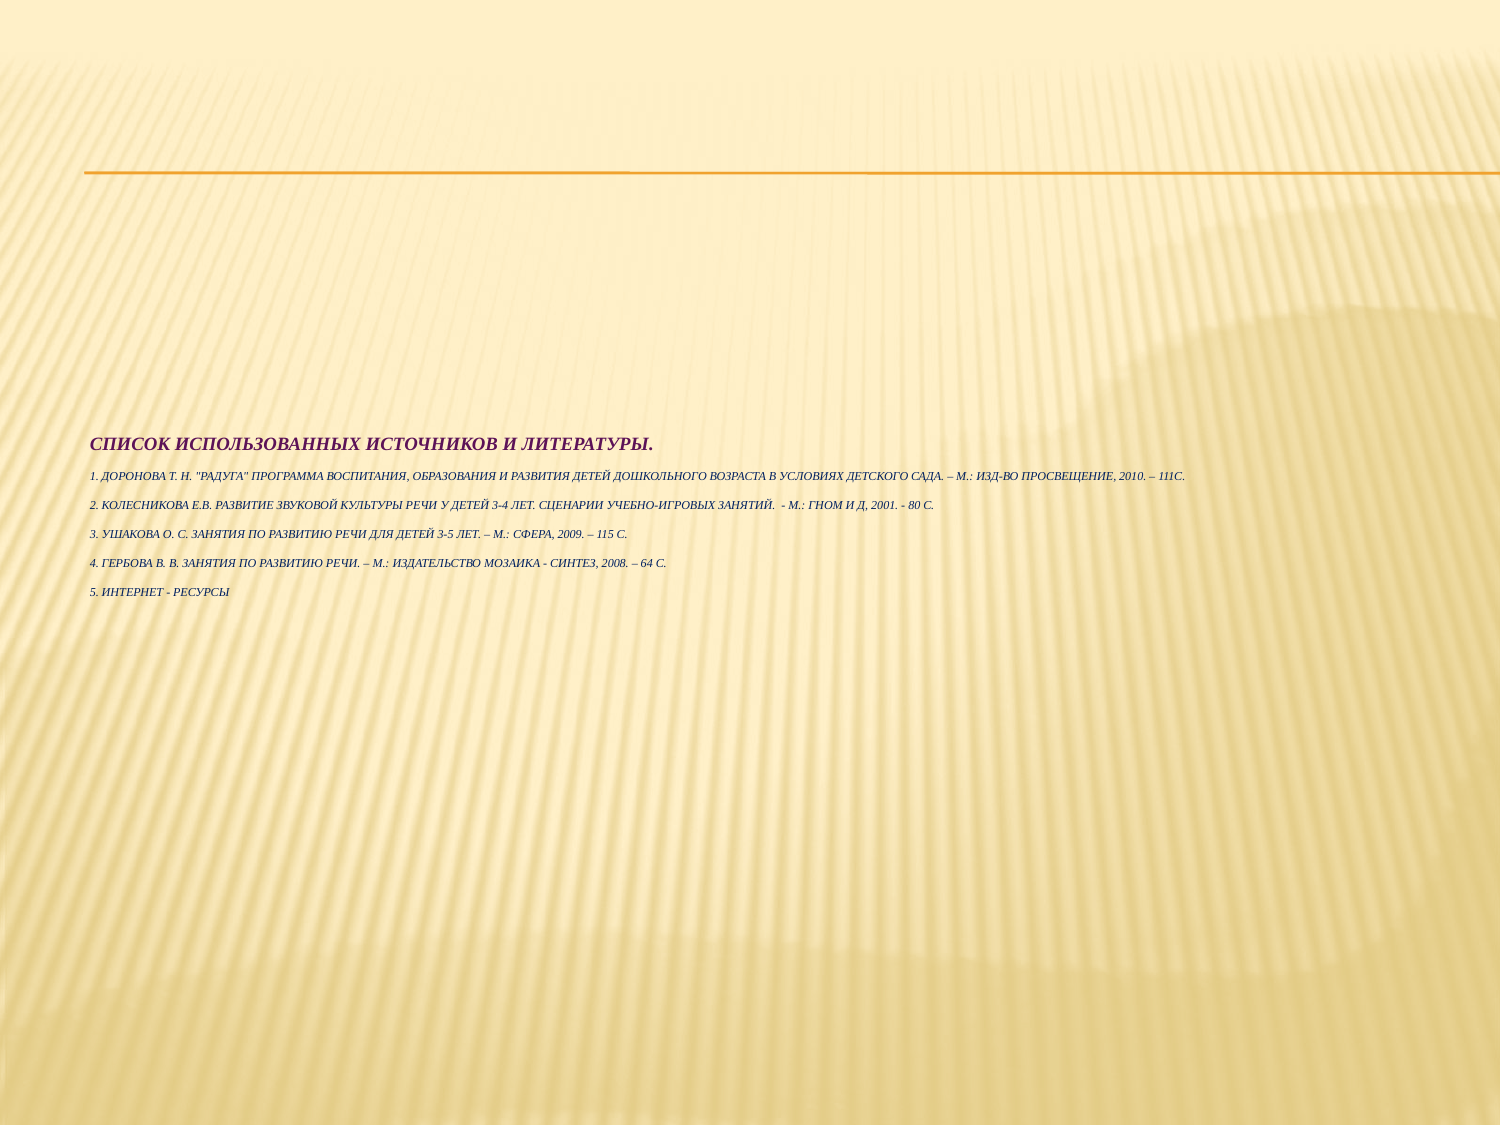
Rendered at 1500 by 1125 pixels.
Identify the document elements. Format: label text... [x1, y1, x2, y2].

title Список использованных источников и литературы. 1. Доронова Т. Н. "Радуга" Программа воспитания, образования и развития детей дошкольного возраста в условиях детского сада. – М.: Изд-во Просвещение, 2010. – 111с. 2. Колесникова Е.В. Развитие звуковой культуры речи у детей 3-4 лет. Сценарии учебно-игровых занятий. - М.: ГНОМ и Д, 2001. - 80 с. 3. Ушакова О. С. Занятия по развитию речи для детей 3-5 лет. – М.: Сфера, 2009. – 115 с. 4. Гербова В. В. Занятия по развитию речи. – М.: Издательство Мозаика - синтез, 2008. – 64 с. 5. Интернет - ресурсы [75, 421, 1500, 635]
